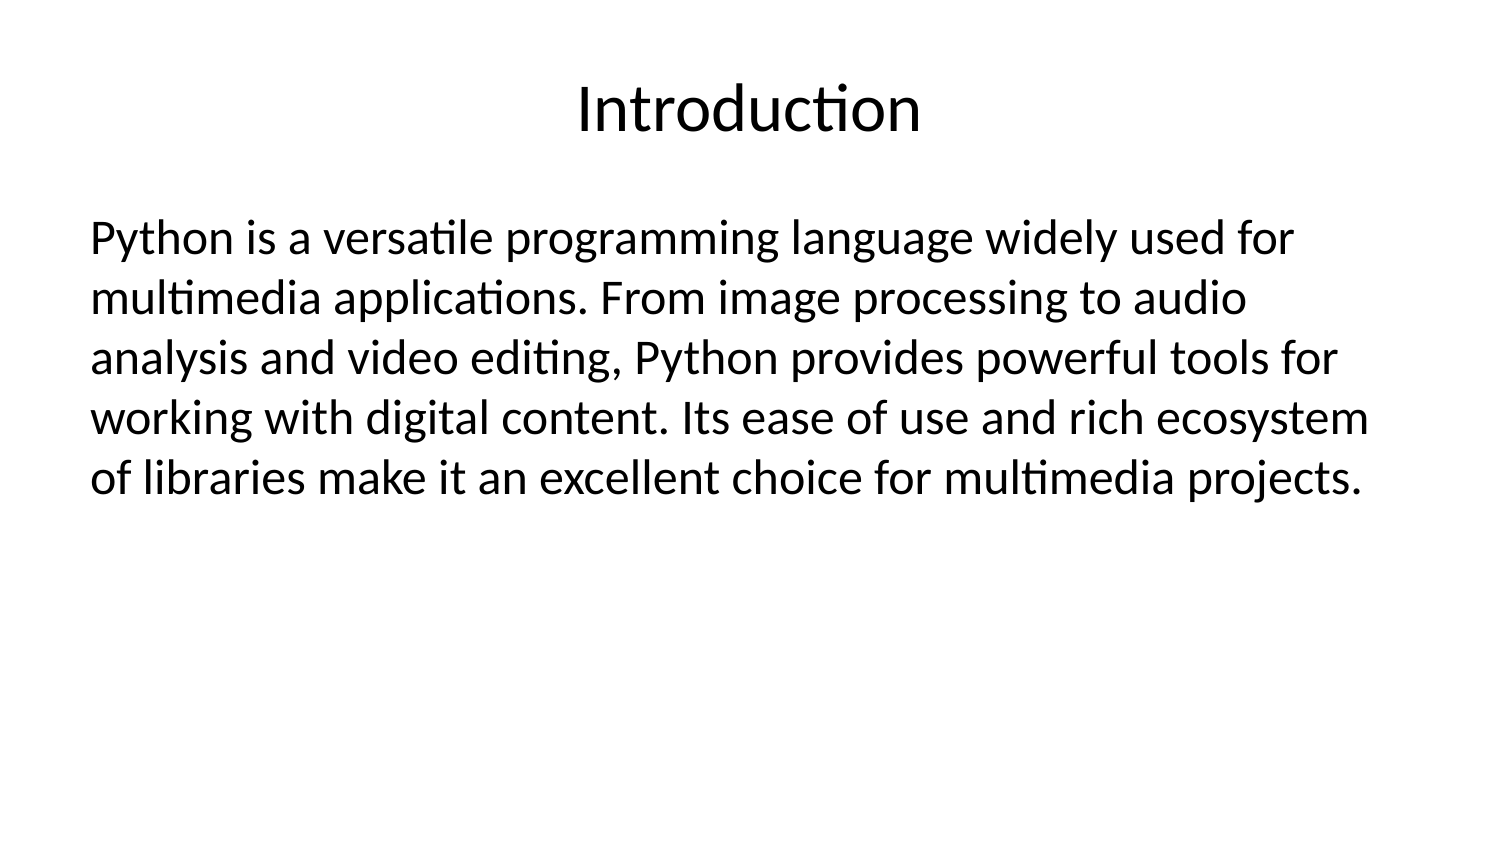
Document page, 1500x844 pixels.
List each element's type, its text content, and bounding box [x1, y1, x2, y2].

list Python is a versatile programming language widely used for multimedia applications. From image processing to audio analysis and video editing, Python provides powerful tools for working with digital content. Its ease of use and rich ecosystem of libraries make it an excellent choice for multimedia projects. [75, 196, 1425, 754]
title Introduction [75, 33, 1425, 175]
